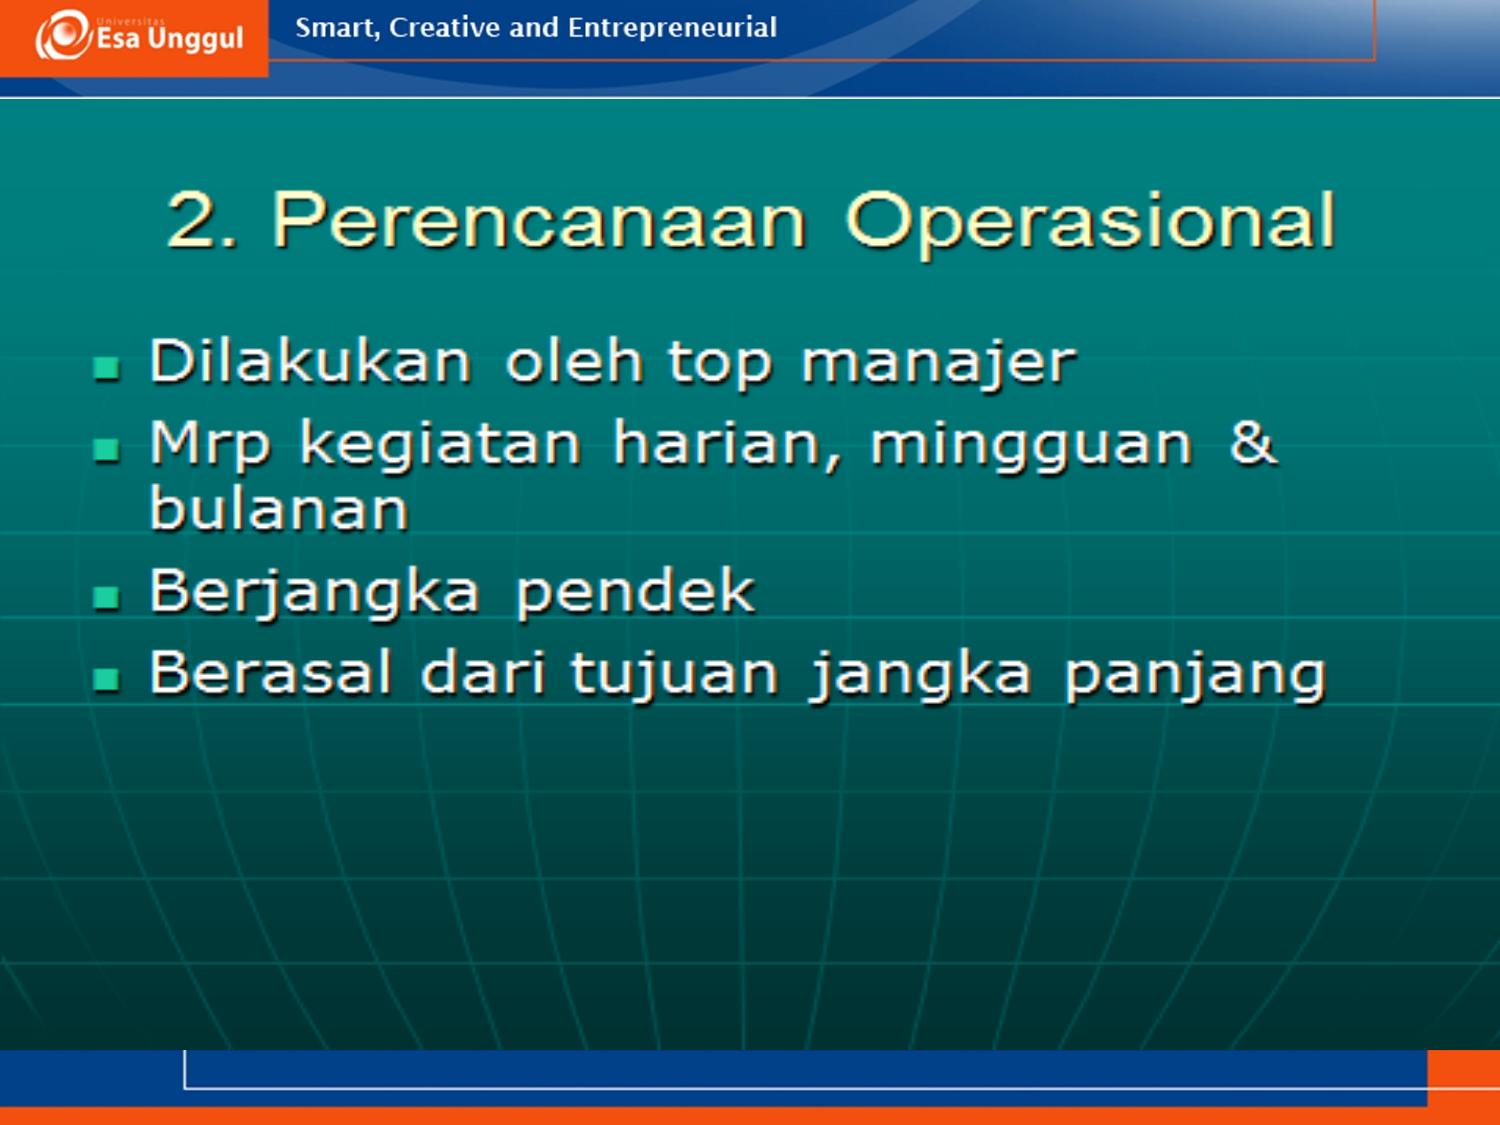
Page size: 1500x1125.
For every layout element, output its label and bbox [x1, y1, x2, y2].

picture [0, 1051, 1500, 1125]
picture [0, 0, 1500, 99]
list [0, 99, 1500, 1051]
